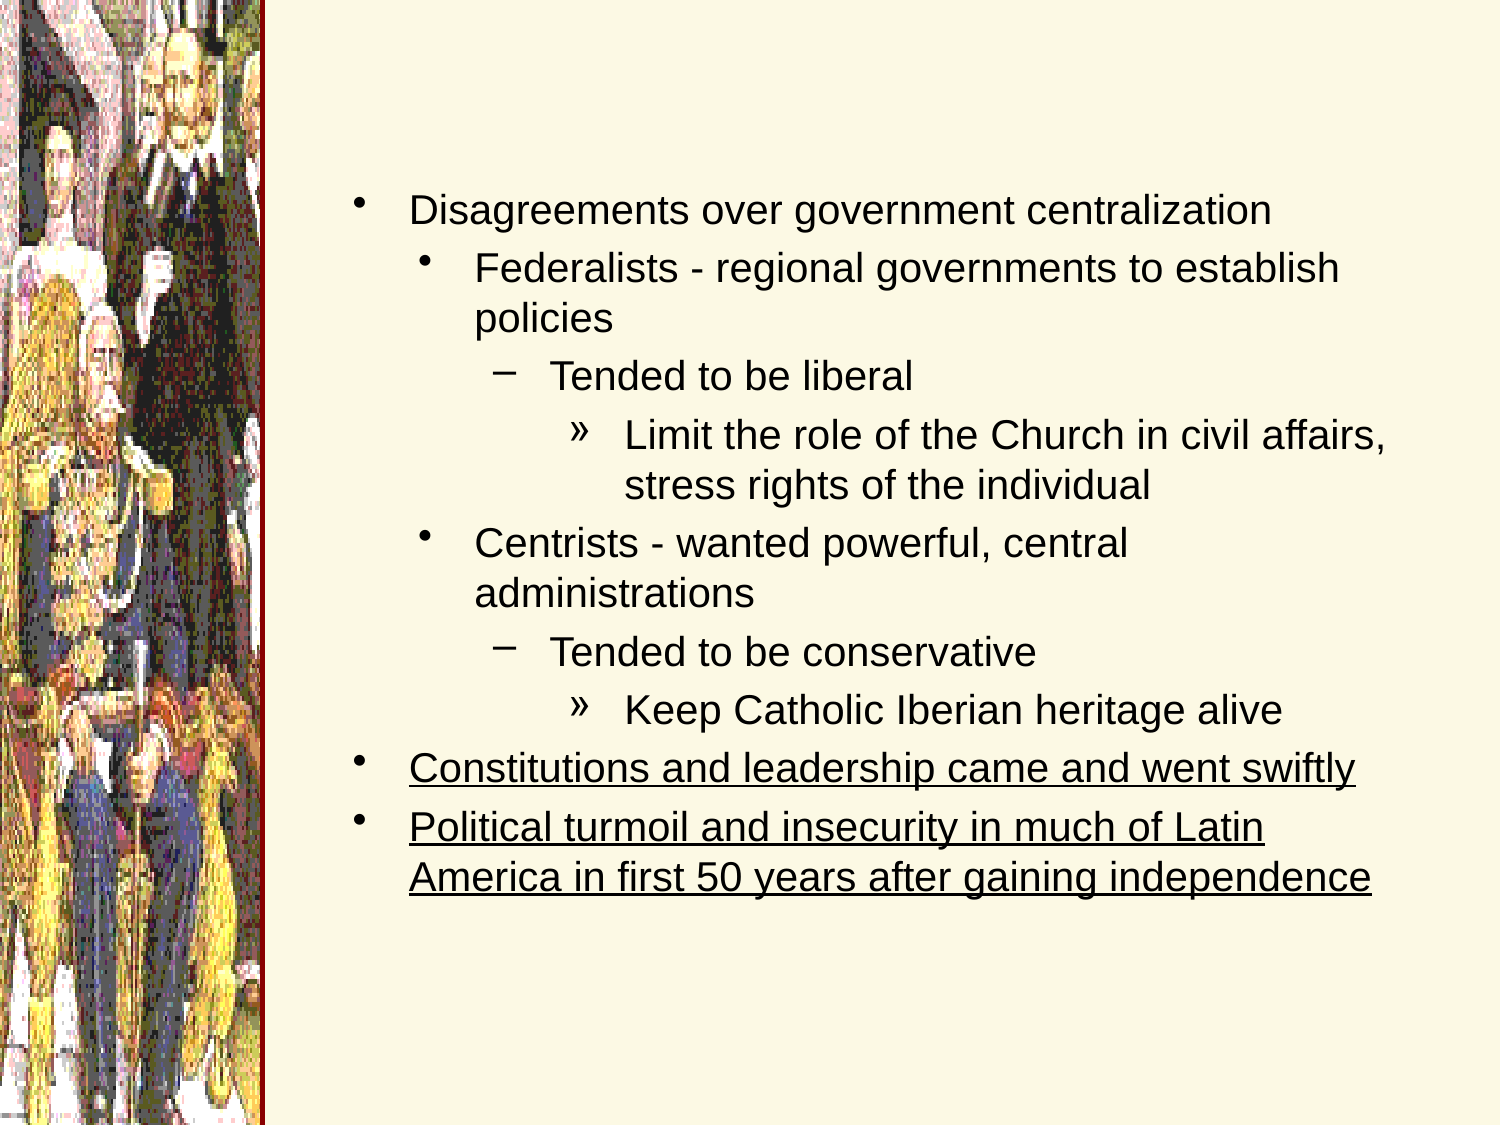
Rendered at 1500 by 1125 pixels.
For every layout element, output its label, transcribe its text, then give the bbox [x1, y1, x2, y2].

list Disagreements over government centralization Federalists - regional governments to establish policies Tended to be liberal Limit the role of the Church in civil affairs, stress rights of the individual Centrists - wanted powerful, central administrations Tended to be conservative Keep Catholic Iberian heritage alive Constitutions and leadership came and went swiftly Political turmoil and insecurity in much of Latin America in first 50 years after gaining independence [337, 174, 1413, 825]
